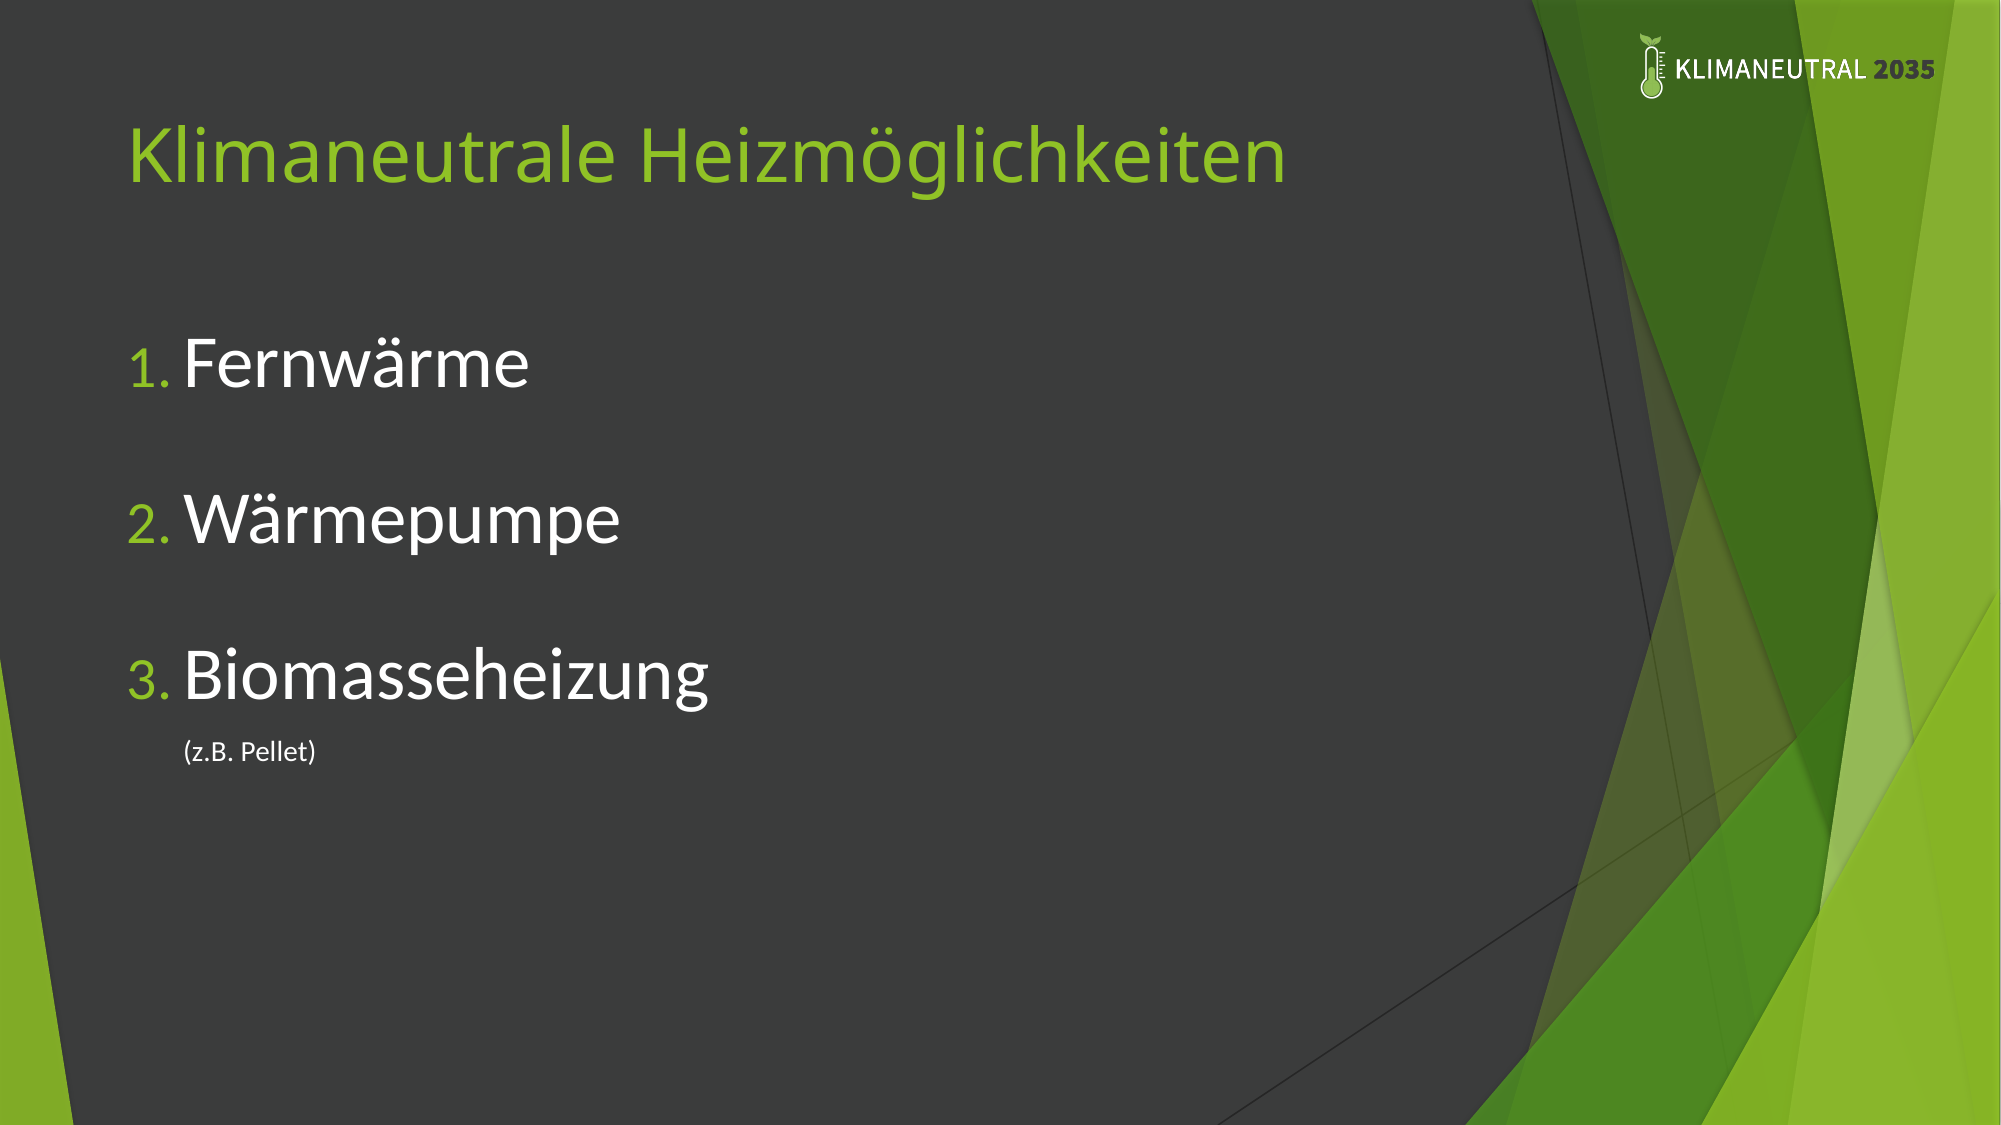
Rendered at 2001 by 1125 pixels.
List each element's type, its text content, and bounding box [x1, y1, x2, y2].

picture [1637, 33, 1938, 100]
title Klimaneutrale Heizmöglichkeiten [111, 99, 1530, 220]
list Fernwärme Wärmepumpe Biomasseheizung (z.B. Pellet) [111, 260, 1530, 1051]
